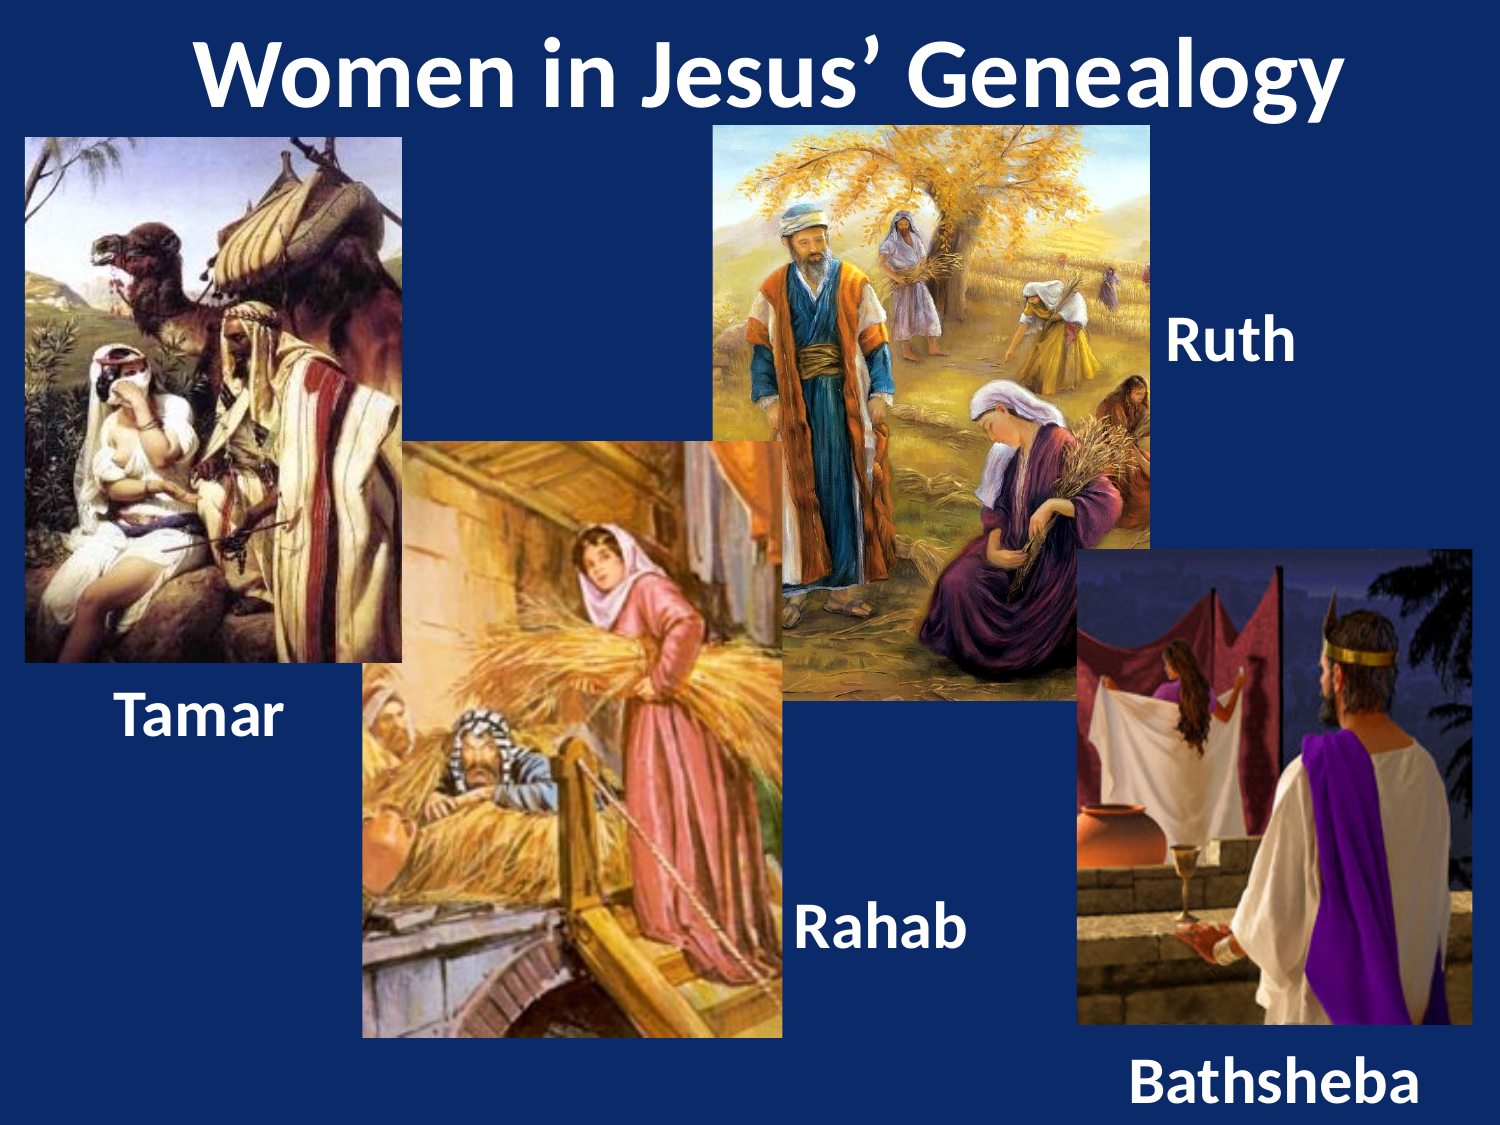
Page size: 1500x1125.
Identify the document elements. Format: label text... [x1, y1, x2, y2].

picture [24, 124, 1473, 1038]
text_box Tamar [62, 672, 338, 758]
text_box Women in Jesus’ Genealogy [125, 0, 1438, 135]
text_box Bathsheba [1100, 1034, 1450, 1124]
text_box Ruth [1154, 287, 1363, 383]
text_box Rahab [787, 874, 1063, 970]
